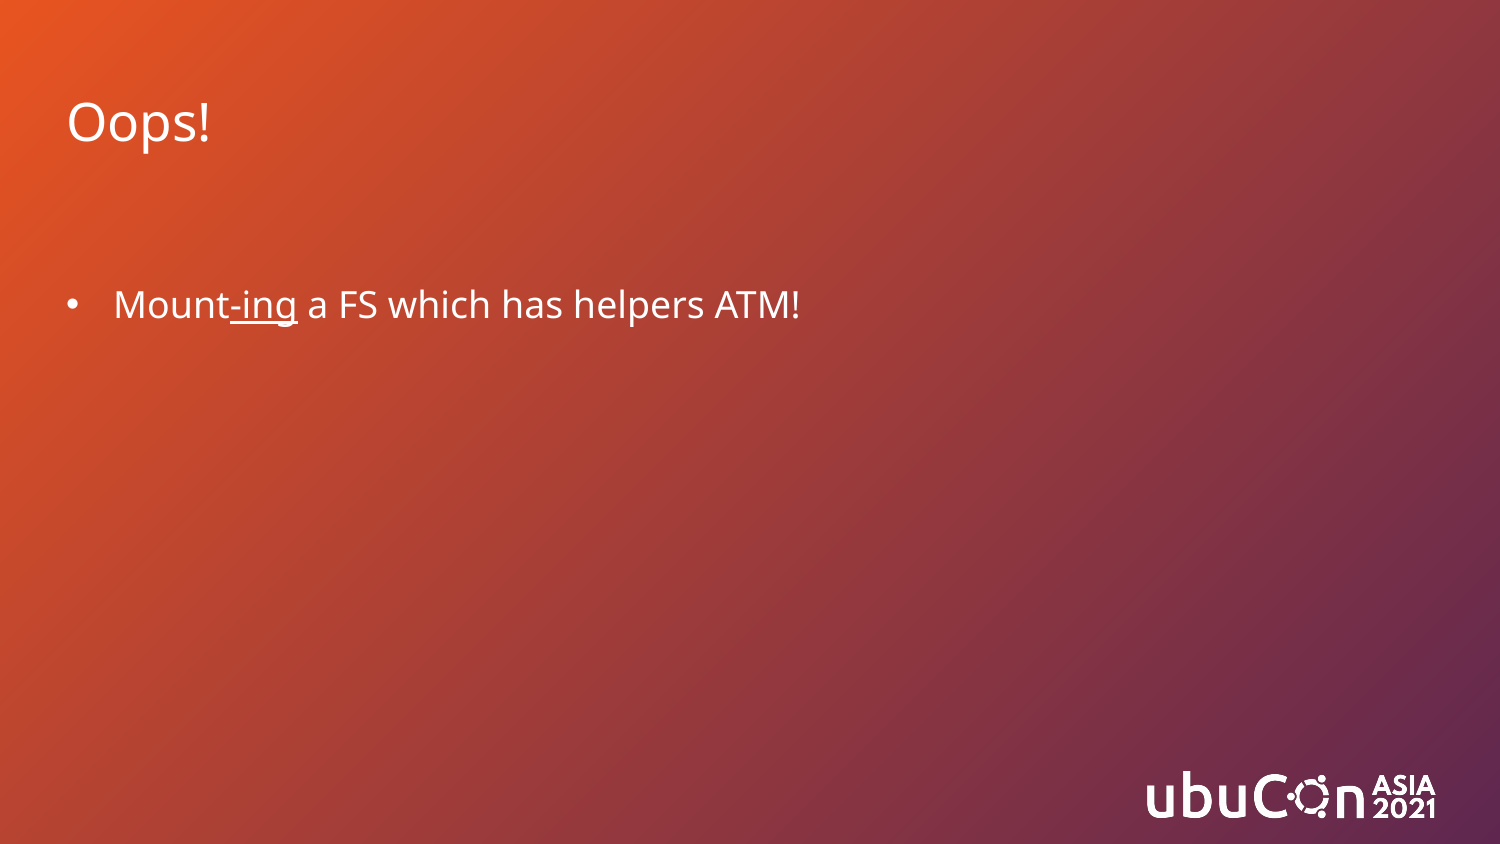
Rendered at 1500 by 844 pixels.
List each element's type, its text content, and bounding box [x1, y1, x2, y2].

title Oops! [51, 72, 1449, 167]
picture [1137, 771, 1450, 822]
list Mount-ing a FS which has helpers ATM! [51, 189, 1449, 750]
